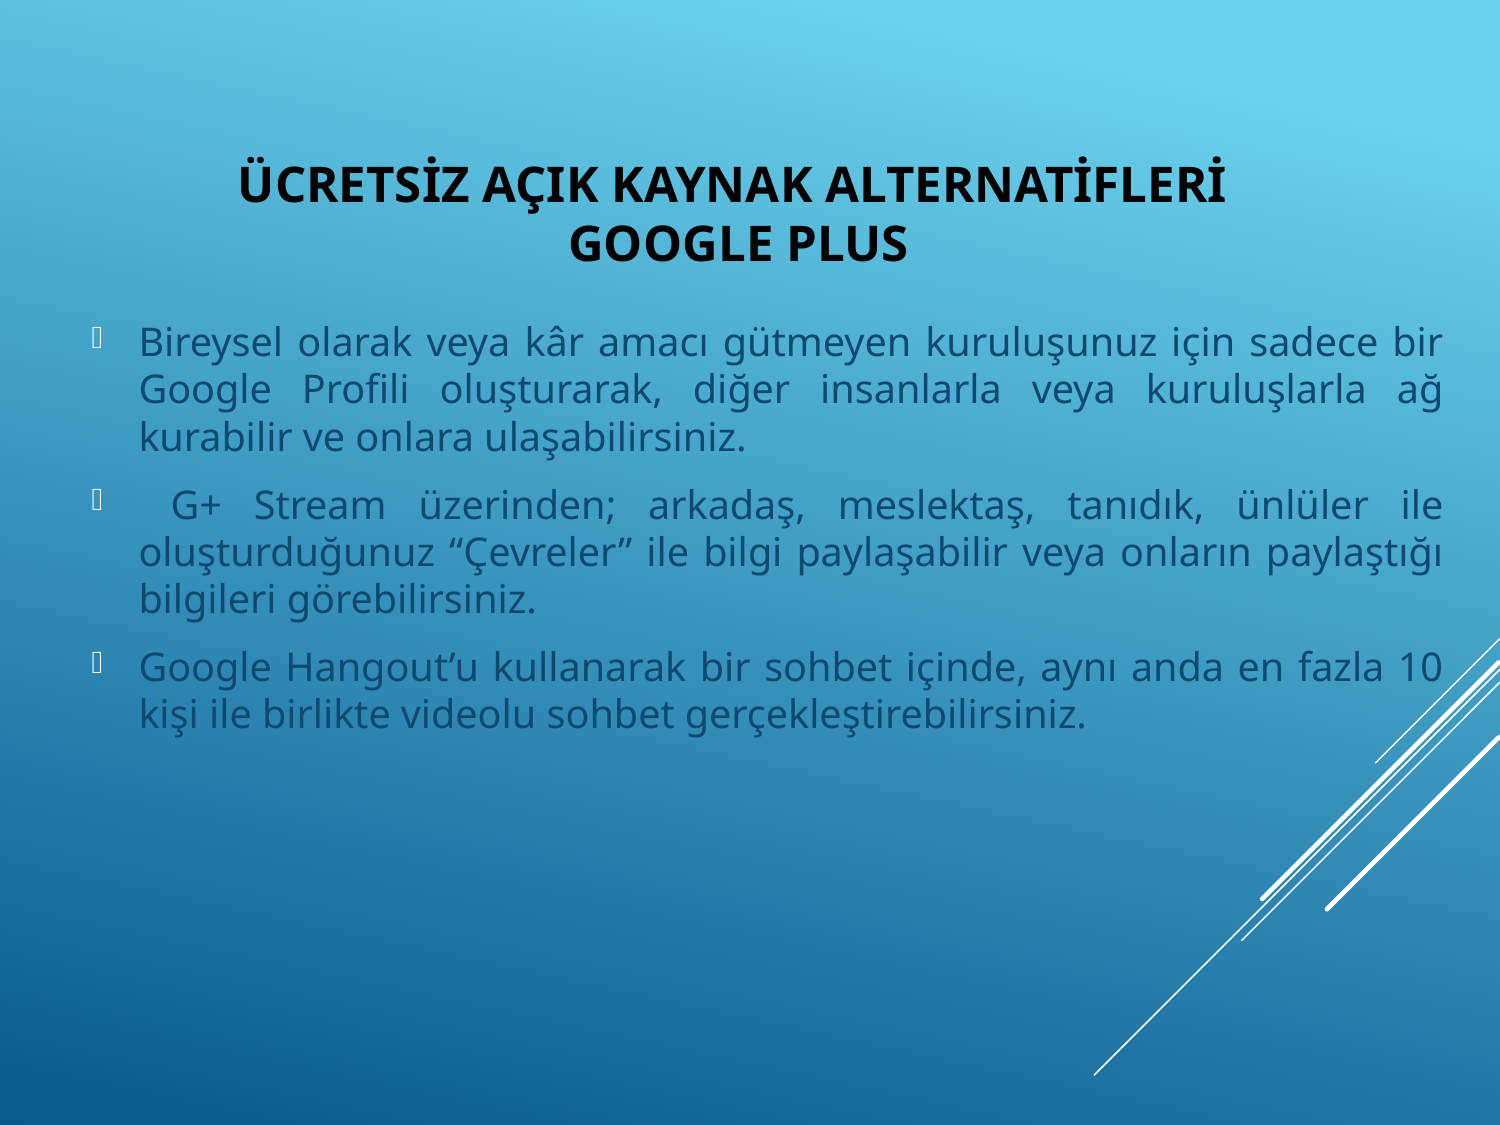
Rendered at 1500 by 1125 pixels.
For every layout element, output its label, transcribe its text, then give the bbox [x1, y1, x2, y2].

list Bireysel olarak veya kâr amacı gütmeyen kuruluşunuz için sadece bir Google Profili oluşturarak, diğer insanlarla veya kuruluşlarla ağ kurabilir ve onlara ulaşabilirsiniz. G+ Stream üzerinden; arkadaş, meslektaş, tanıdık, ünlüler ile oluşturduğunuz “Çevreler” ile bilgi paylaşabilir veya onların paylaştığı bilgileri görebilirsiniz. Google Hangout’u kullanarak bir sohbet içinde, aynı anda en fazla 10 kişi ile birlikte videolu sohbet gerçekleştirebilirsiniz. [76, 261, 1460, 864]
title Ücretsiz Açık Kaynak Alternatifleri Google Plus [194, 123, 1271, 261]
